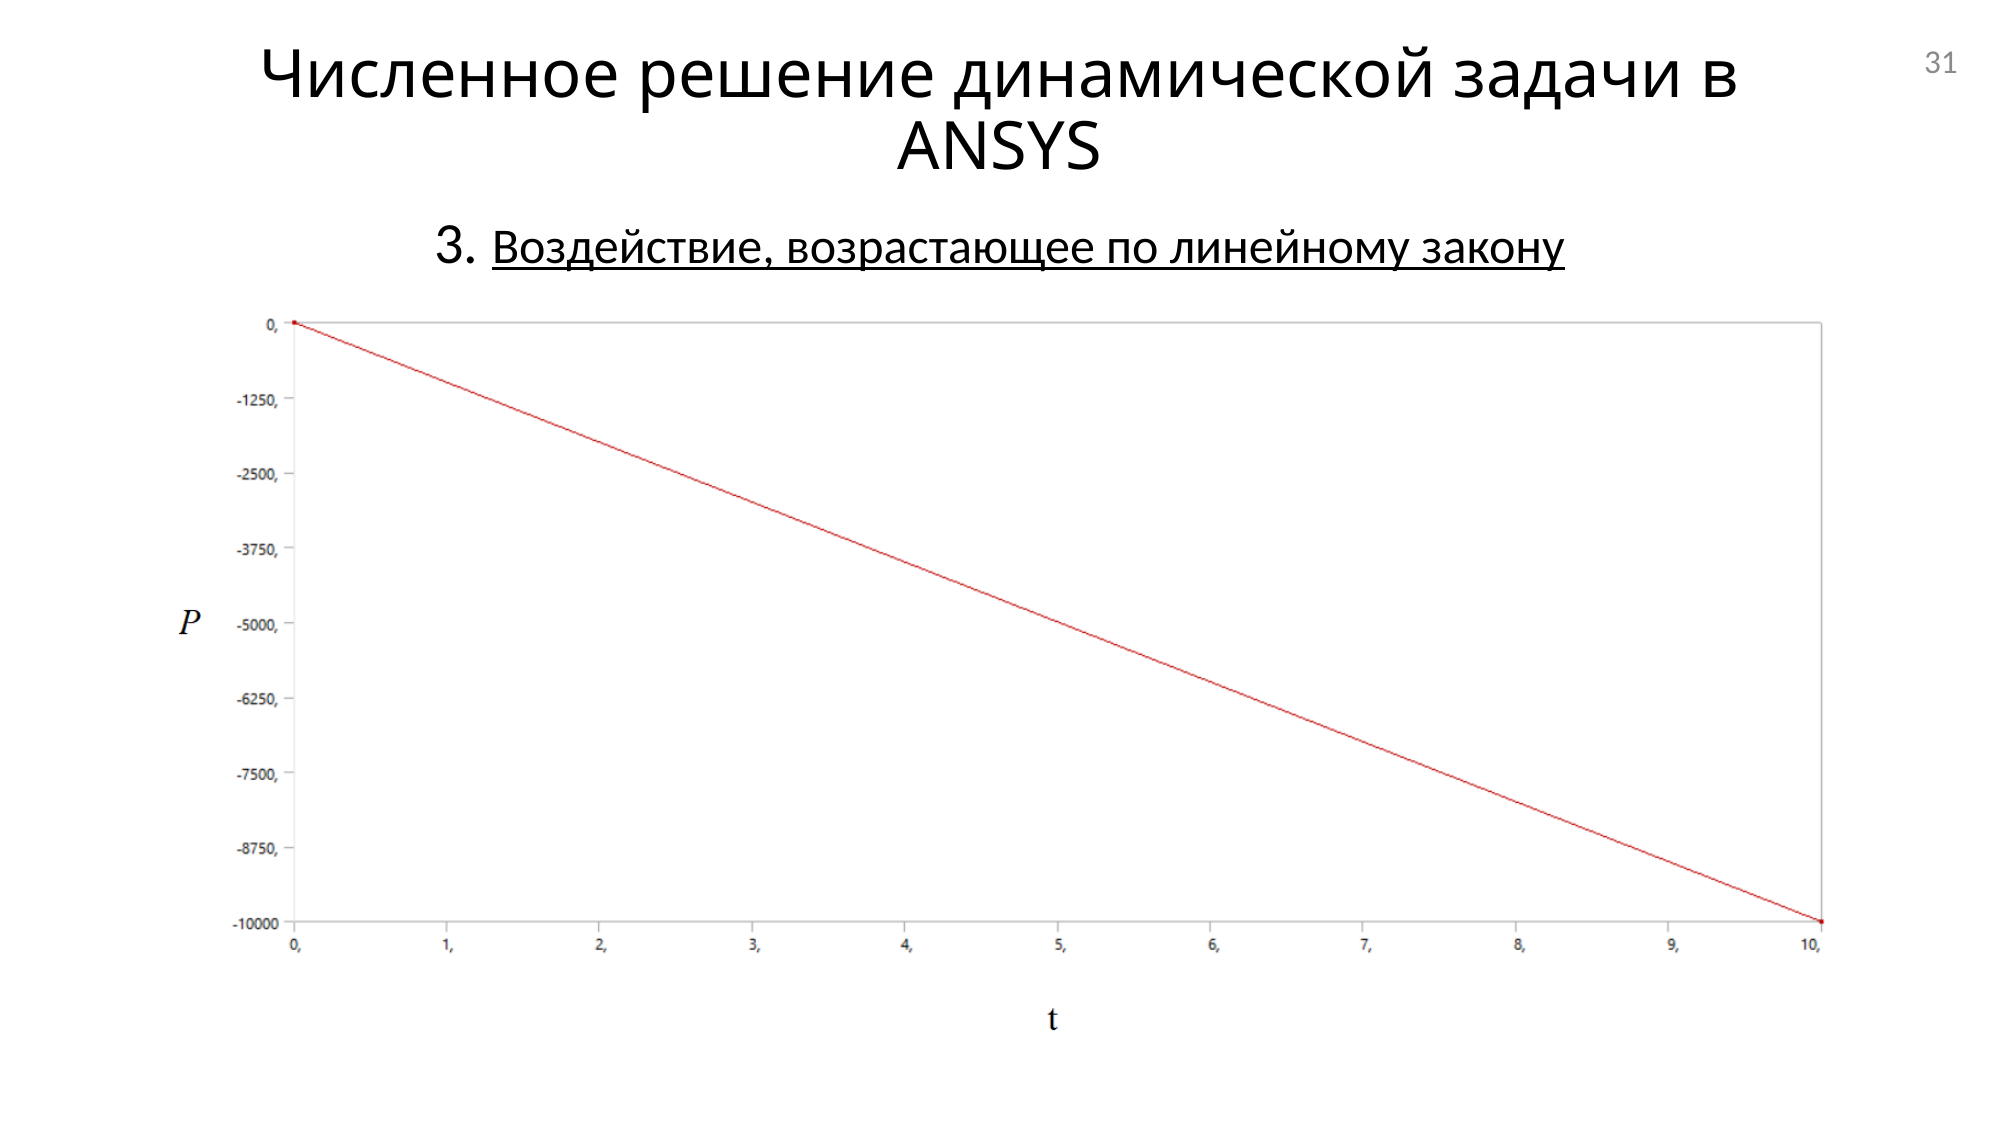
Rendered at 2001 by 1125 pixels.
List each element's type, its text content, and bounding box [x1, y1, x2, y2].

picture [144, 292, 1856, 1063]
text_box 3. Воздействие, возрастающее по линейному закону [137, 205, 1863, 920]
title Численное решение динамической задачи в ANSYS [137, 3, 1863, 205]
slide_number 31 [1522, 29, 1973, 90]
